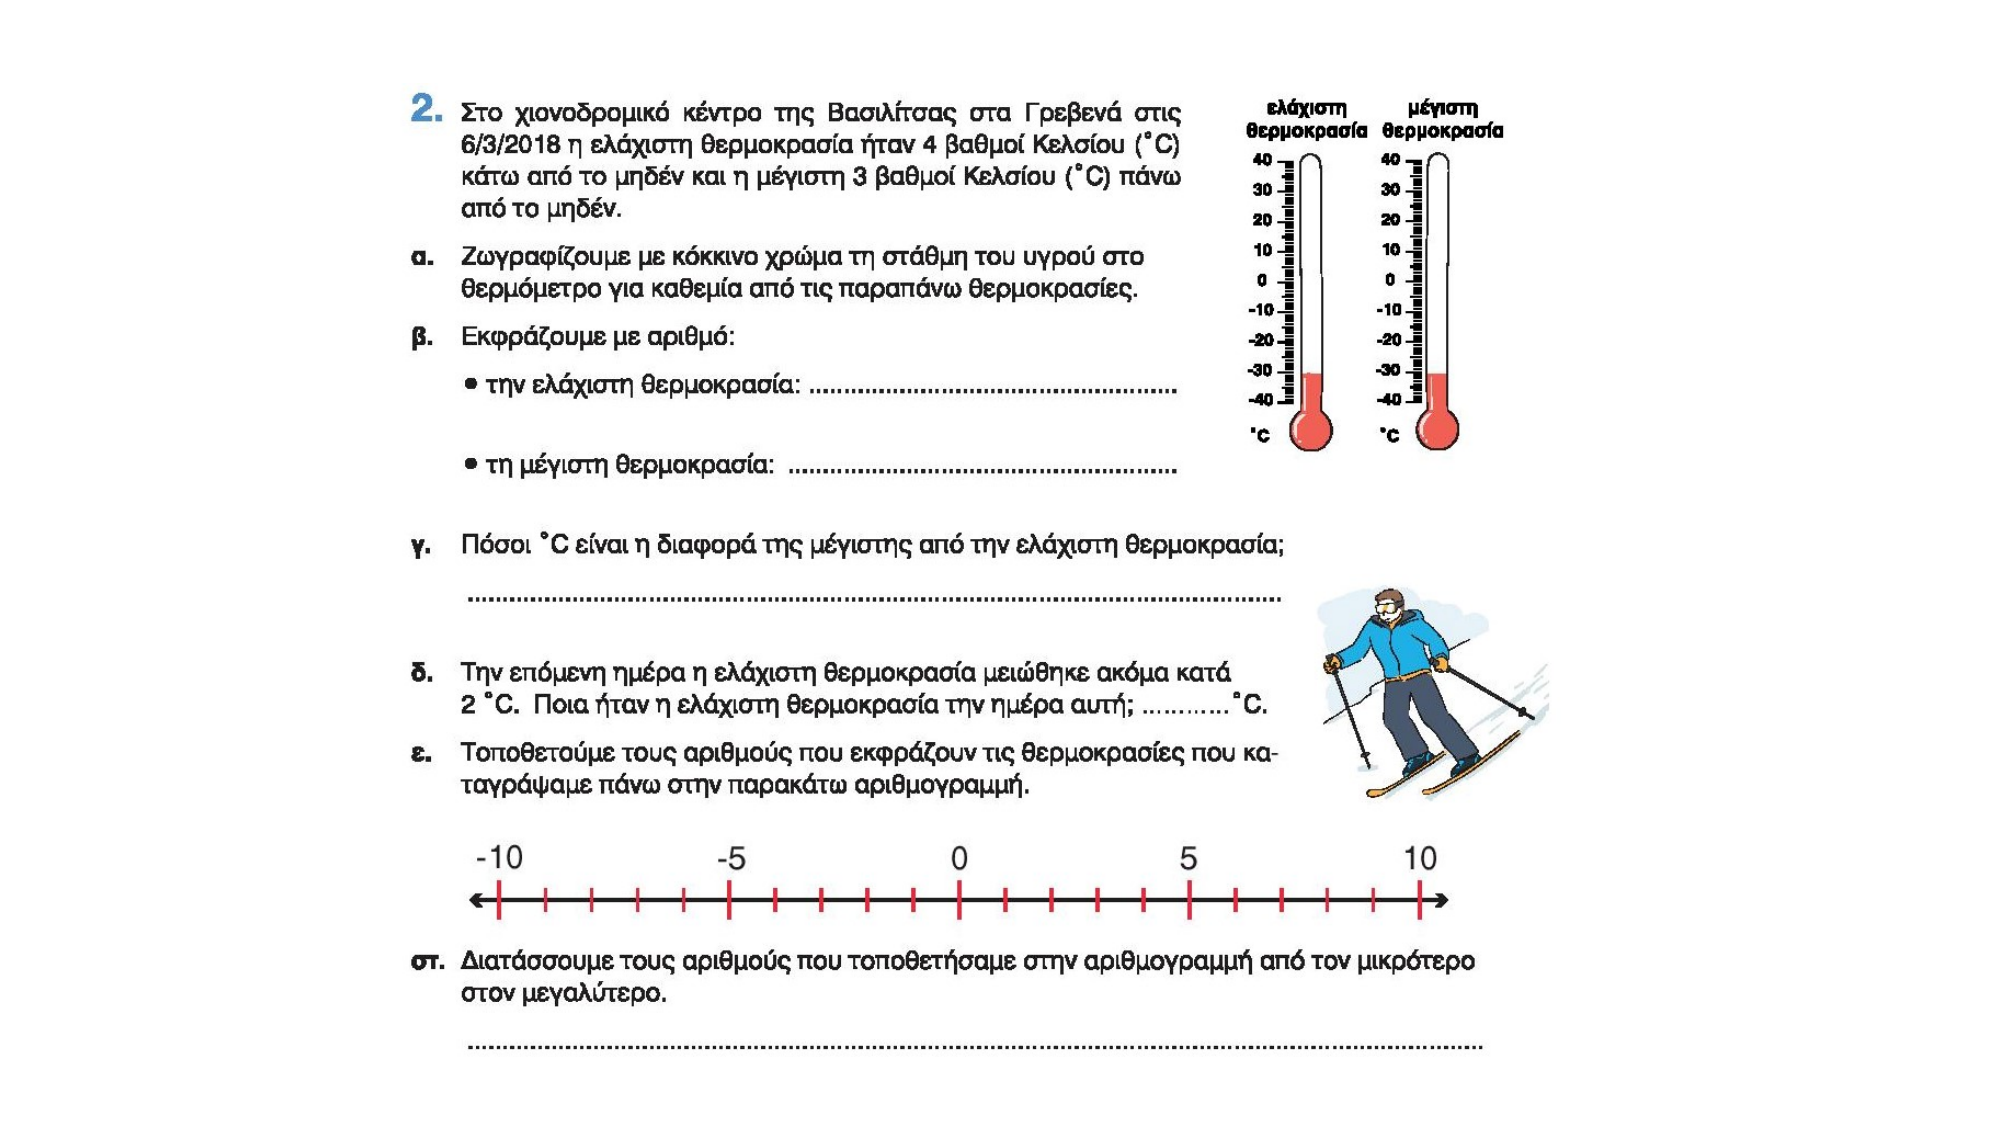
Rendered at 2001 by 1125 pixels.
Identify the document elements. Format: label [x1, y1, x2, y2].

picture [350, 83, 1615, 1070]
